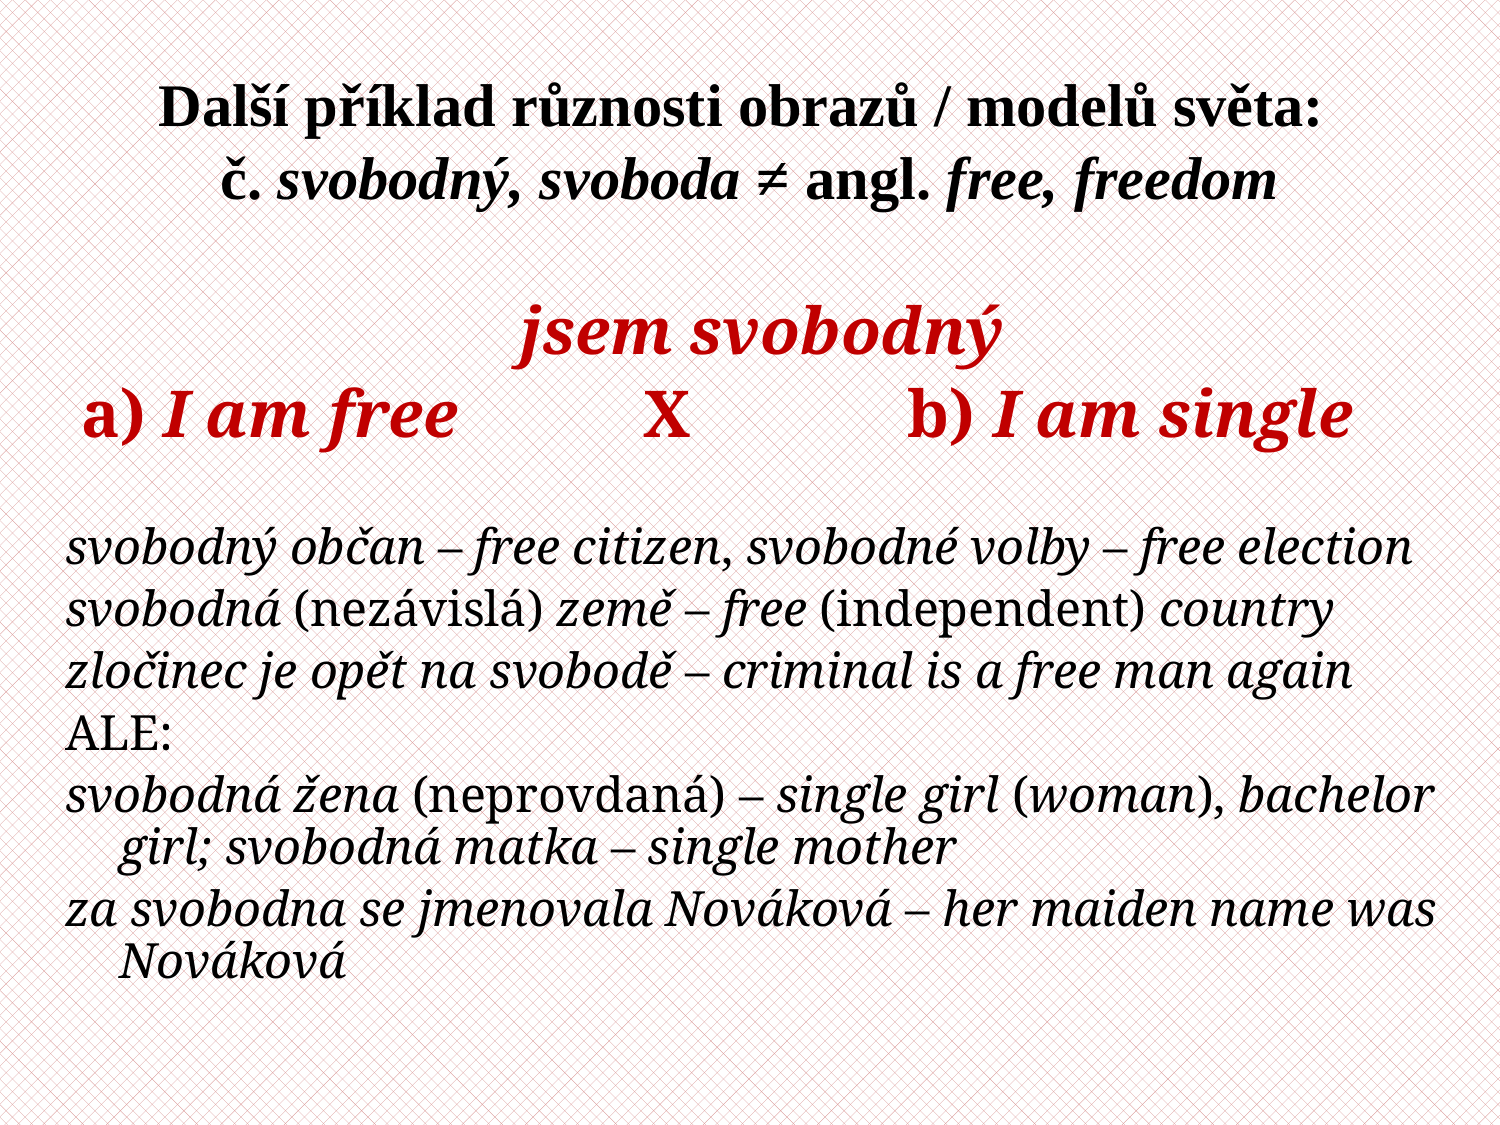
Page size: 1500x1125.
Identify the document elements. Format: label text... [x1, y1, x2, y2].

title Další příklad různosti obrazů / modelů světa: č. svobodný, svoboda ≠ angl. free, freedom [75, 45, 1425, 233]
list jsem svobodný a) I am free X b) I am single svobodný občan – free citizen, svobodné volby – free election svobodná (nezávislá) země – free (independent) country zločinec je opět na svobodě – criminal is a free man again ALE: svobodná žena (neprovdaná) – single girl (woman), bachelor girl; svobodná matka – single mother za svobodna se jmenovala Nováková – her maiden name was Nováková [50, 290, 1475, 998]
